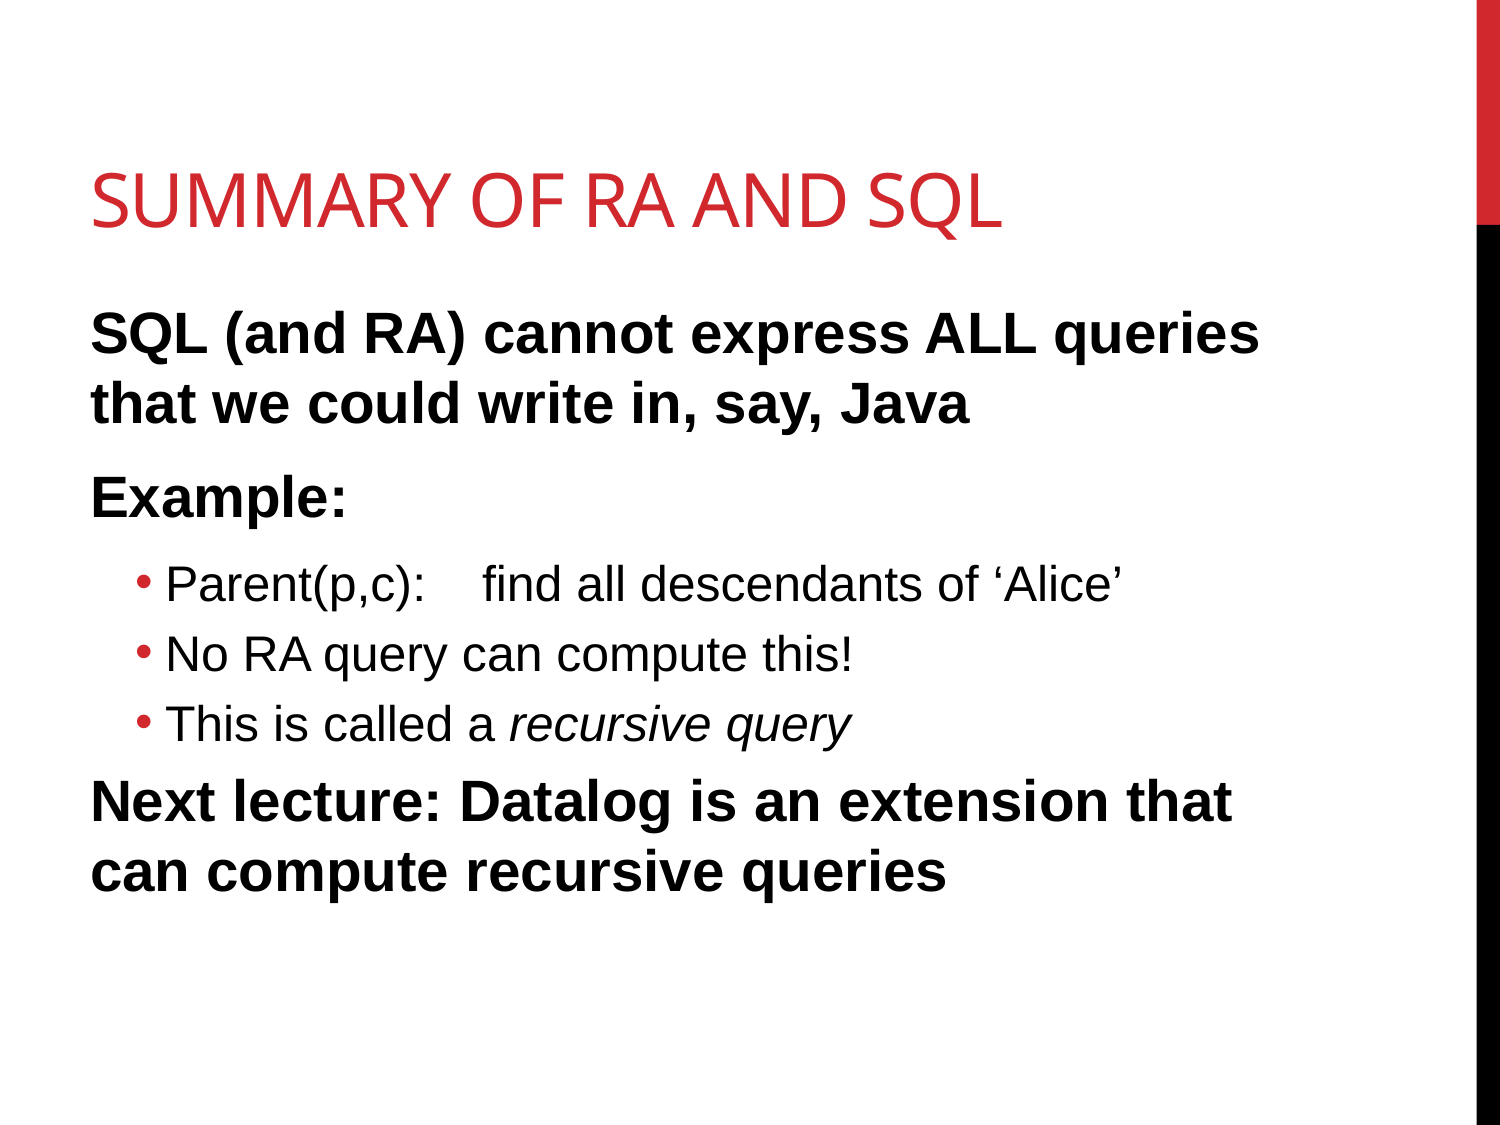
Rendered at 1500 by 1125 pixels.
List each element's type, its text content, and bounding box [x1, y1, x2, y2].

list SQL (and RA) cannot express ALL queries that we could write in, say, Java Example: Parent(p,c): find all descendants of ‘Alice’ No RA query can compute this! This is called a recursive query Next lecture: Datalog is an extension that can compute recursive queries [75, 287, 1325, 1005]
title Summary of RA and SQL [75, 25, 1025, 250]
